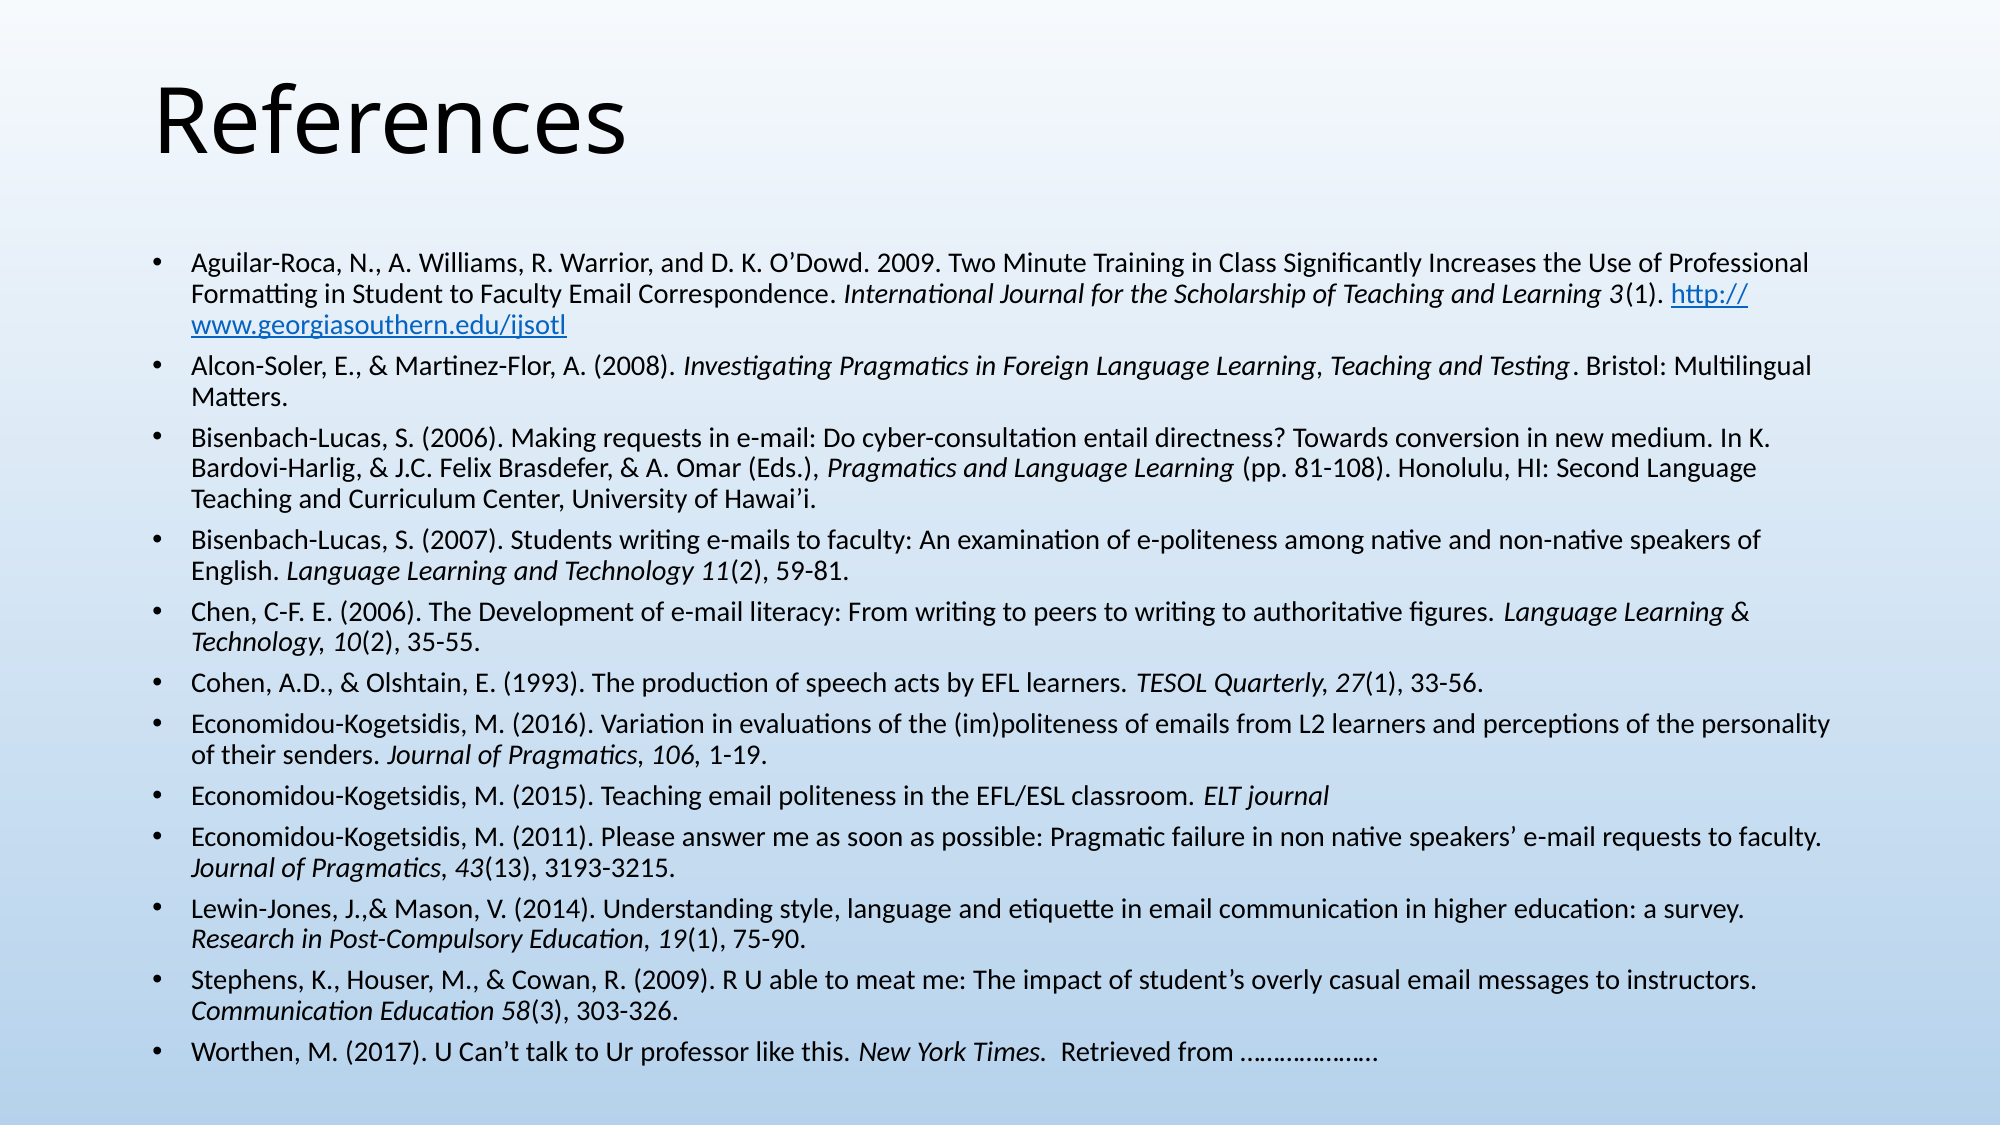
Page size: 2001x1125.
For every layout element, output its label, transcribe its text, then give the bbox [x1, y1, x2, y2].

list Aguilar-Roca, N., A. Williams, R. Warrior, and D. K. O’Dowd. 2009. Two Minute Training in Class Significantly Increases the Use of Professional Formatting in Student to Faculty Email Correspondence. International Journal for the Scholarship of Teaching and Learning 3(1). http://www.georgiasouthern.edu/ijsotl Alcon-Soler, E., & Martinez-Flor, A. (2008). Investigating Pragmatics in Foreign Language Learning, Teaching and Testing. Bristol: Multilingual Matters. Bisenbach-Lucas, S. (2006). Making requests in e-mail: Do cyber-consultation entail directness? Towards conversion in new medium. In K. Bardovi-Harlig, & J.C. Felix Brasdefer, & A. Omar (Eds.), Pragmatics and Language Learning (pp. 81-108). Honolulu, HI: Second Language Teaching and Curriculum Center, University of Hawai’i. Bisenbach-Lucas, S. (2007). Students writing e-mails to faculty: An examination of e-politeness among native and non-native speakers of English. Language Learning and Technology 11(2), 59-81. Chen, C-F. E. (2006). The Development of e-mail literacy: From writing to peers to writing to authoritative figures. Language Learning & Technology, 10(2), 35-55. Cohen, A.D., & Olshtain, E. (1993). The production of speech acts by EFL learners. TESOL Quarterly, 27(1), 33-56. Economidou-Kogetsidis, M. (2016). Variation in evaluations of the (im)politeness of emails from L2 learners and perceptions of the personality of their senders. Journal of Pragmatics, 106, 1-19. Economidou-Kogetsidis, M. (2015). Teaching email politeness in the EFL/ESL classroom. ELT journal Economidou-Kogetsidis, M. (2011). Please answer me as soon as possible: Pragmatic failure in non native speakers’ e-mail requests to faculty. Journal of Pragmatics, 43(13), 3193-3215. Lewin-Jones, J.,& Mason, V. (2014). Understanding style, language and etiquette in email communication in higher education: a survey. Research in Post-Compulsory Education, 19(1), 75-90. Stephens, K., Houser, M., & Cowan, R. (2009). R U able to meat me: The impact of student’s overly casual email messages to instructors. Communication Education 58(3), 303-326. Worthen, M. (2017). U Can’t talk to Ur professor like this. New York Times. Retrieved from ………………… [137, 240, 1863, 1078]
title References [137, 59, 1863, 188]
